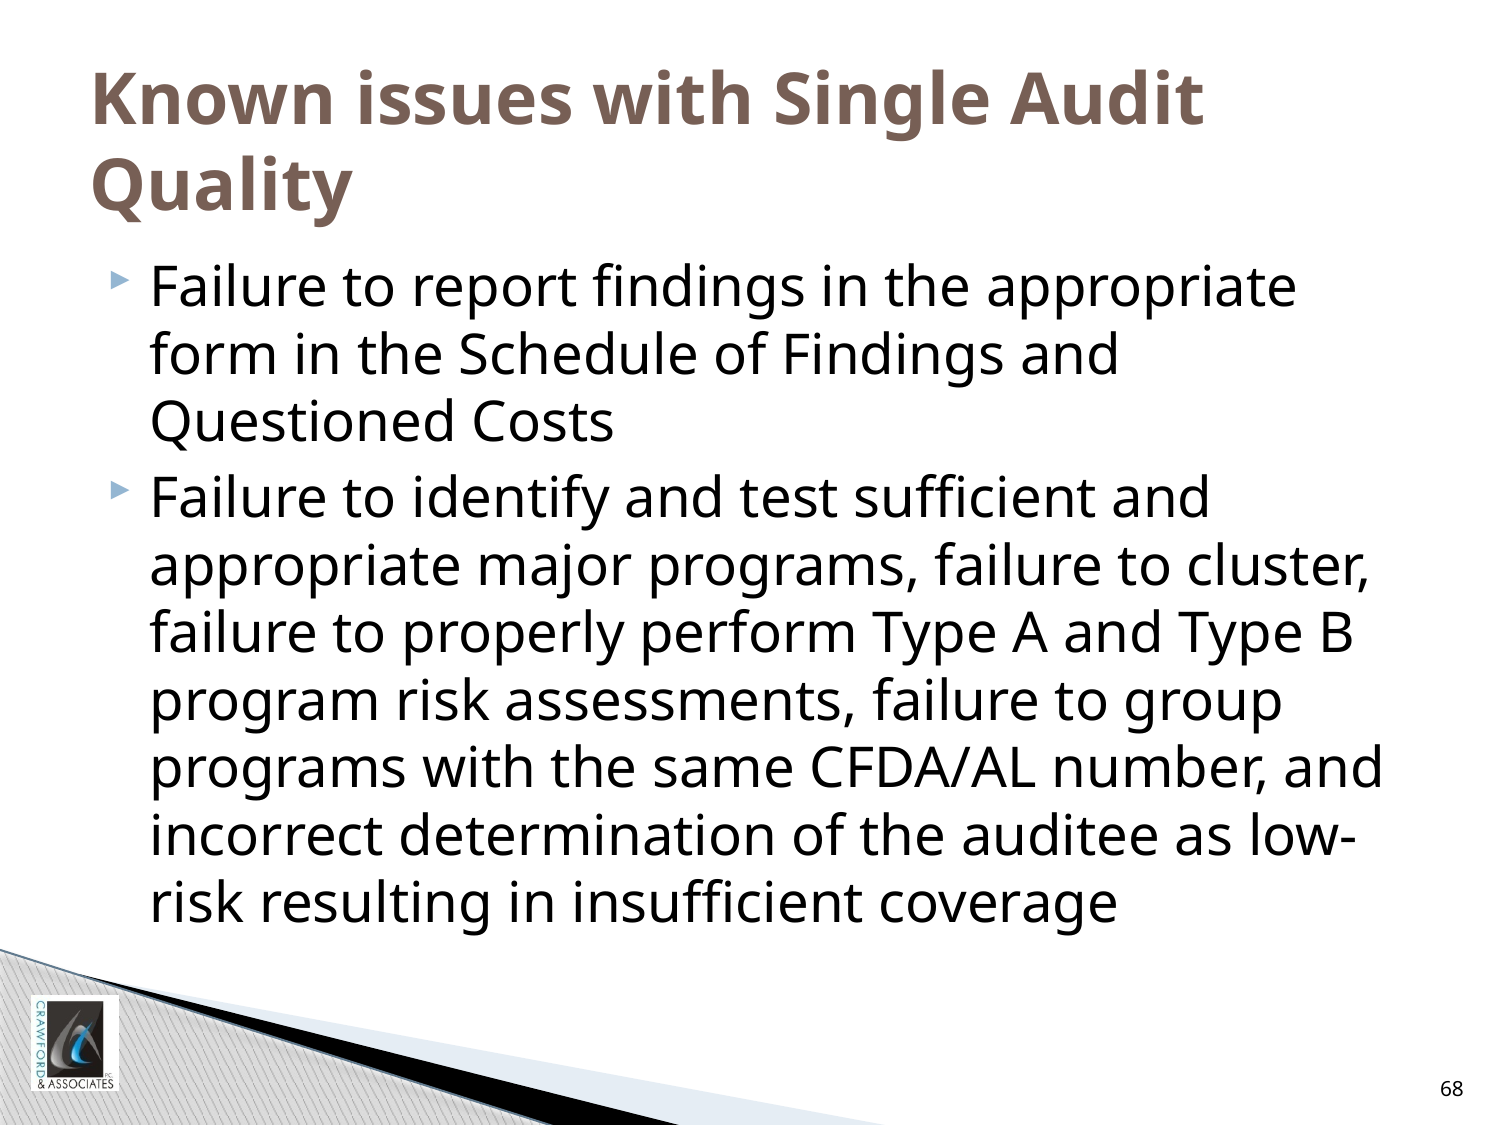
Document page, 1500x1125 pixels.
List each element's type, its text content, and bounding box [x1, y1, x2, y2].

title Known issues with Single Audit Quality [75, 45, 1425, 233]
slide_number 68 [1418, 1051, 1479, 1112]
picture [30, 995, 119, 1091]
list Failure to report findings in the appropriate form in the Schedule of Findings and Questioned Costs Failure to identify and test sufficient and appropriate major programs, failure to cluster, failure to properly perform Type A and Type B program risk assessments, failure to group programs with the same CFDA/AL number, and incorrect determination of the auditee as low-risk resulting in insufficient coverage [75, 243, 1425, 986]
